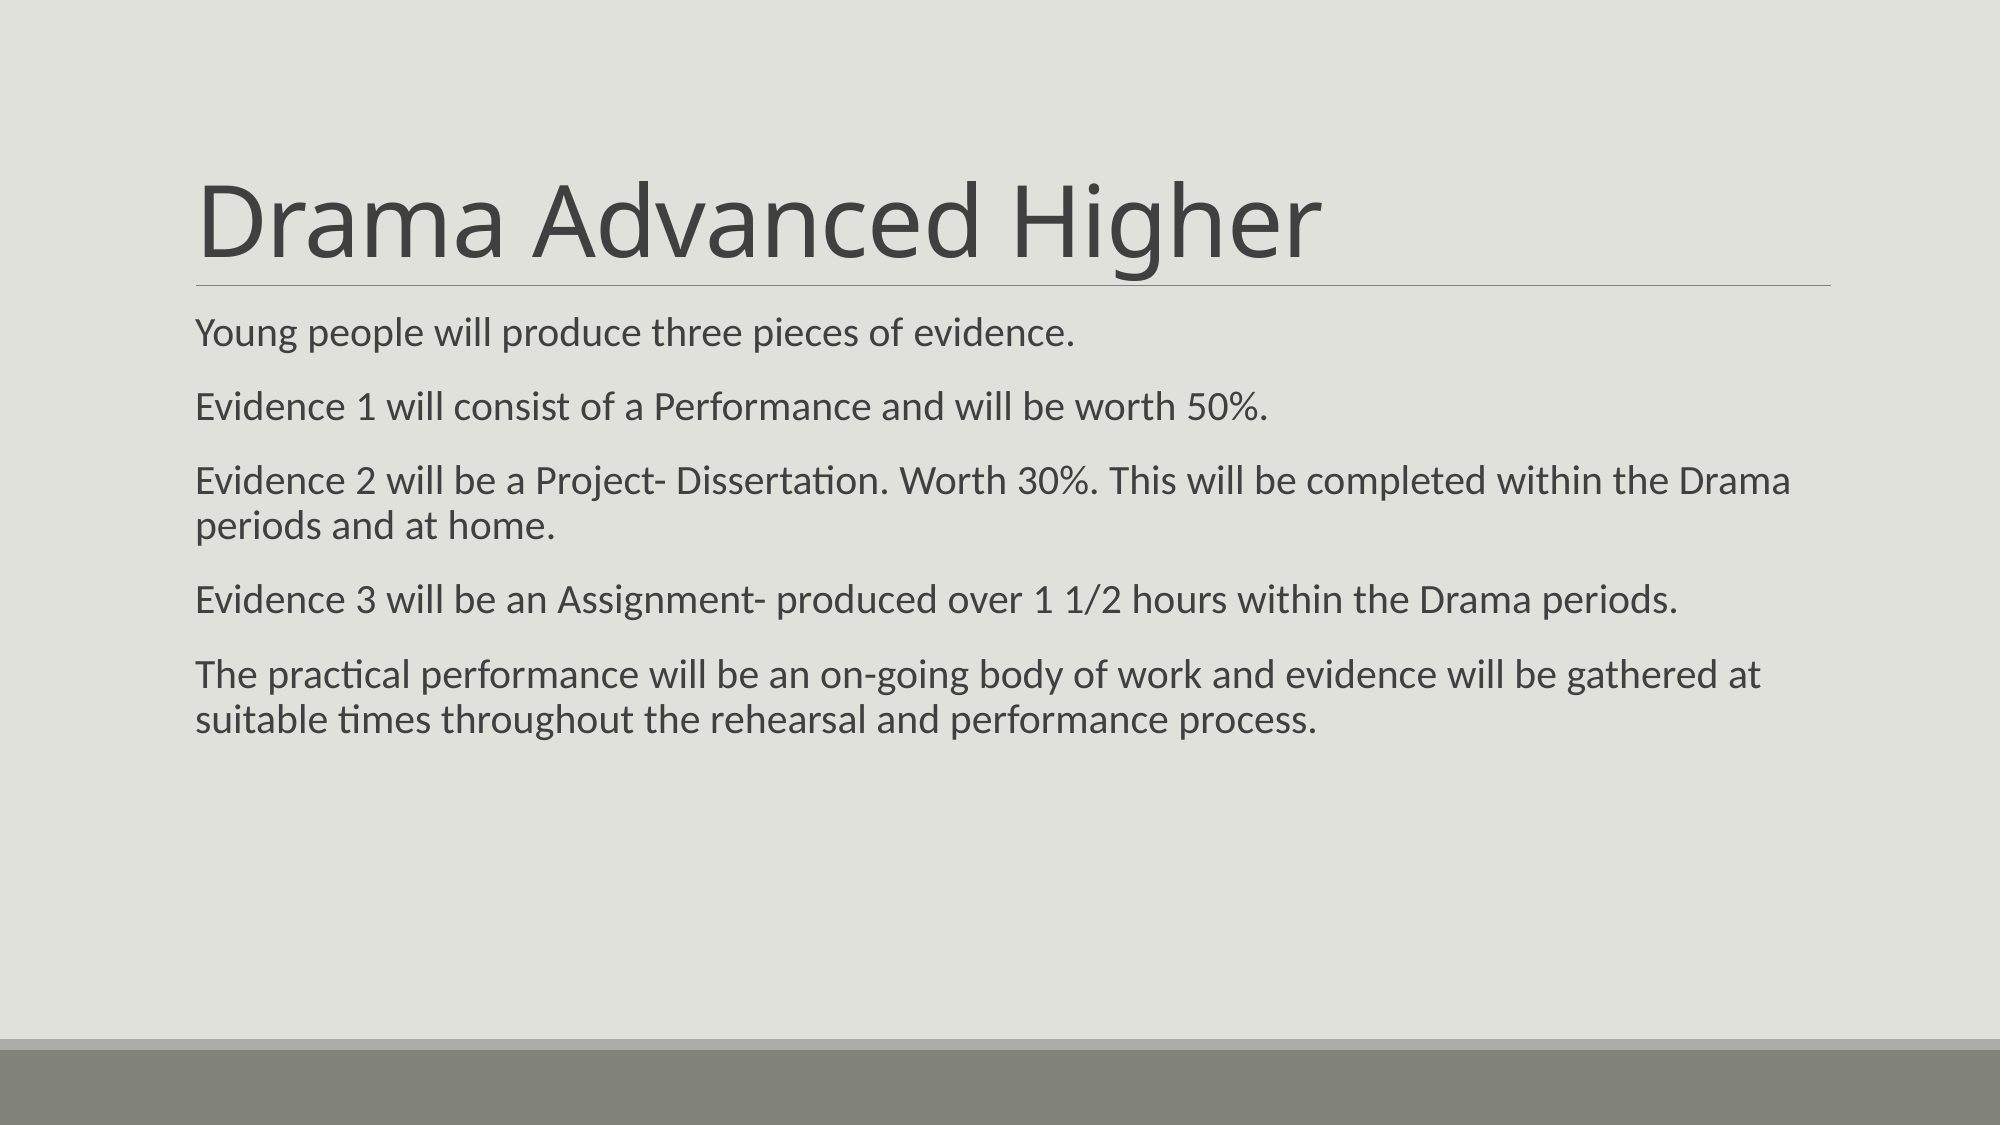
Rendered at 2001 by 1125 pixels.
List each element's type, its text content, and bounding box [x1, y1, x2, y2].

title Drama Advanced Higher [180, 47, 1830, 285]
list Young people will produce three pieces of evidence. Evidence 1 will consist of a Performance and will be worth 50%. Evidence 2 will be a Project- Dissertation. Worth 30%. This will be completed within the Drama periods and at home. Evidence 3 will be an Assignment- produced over 1 1/2 hours within the Drama periods. The practical performance will be an on-going body of work and evidence will be gathered at suitable times throughout the rehearsal and performance process. [180, 302, 1830, 963]
